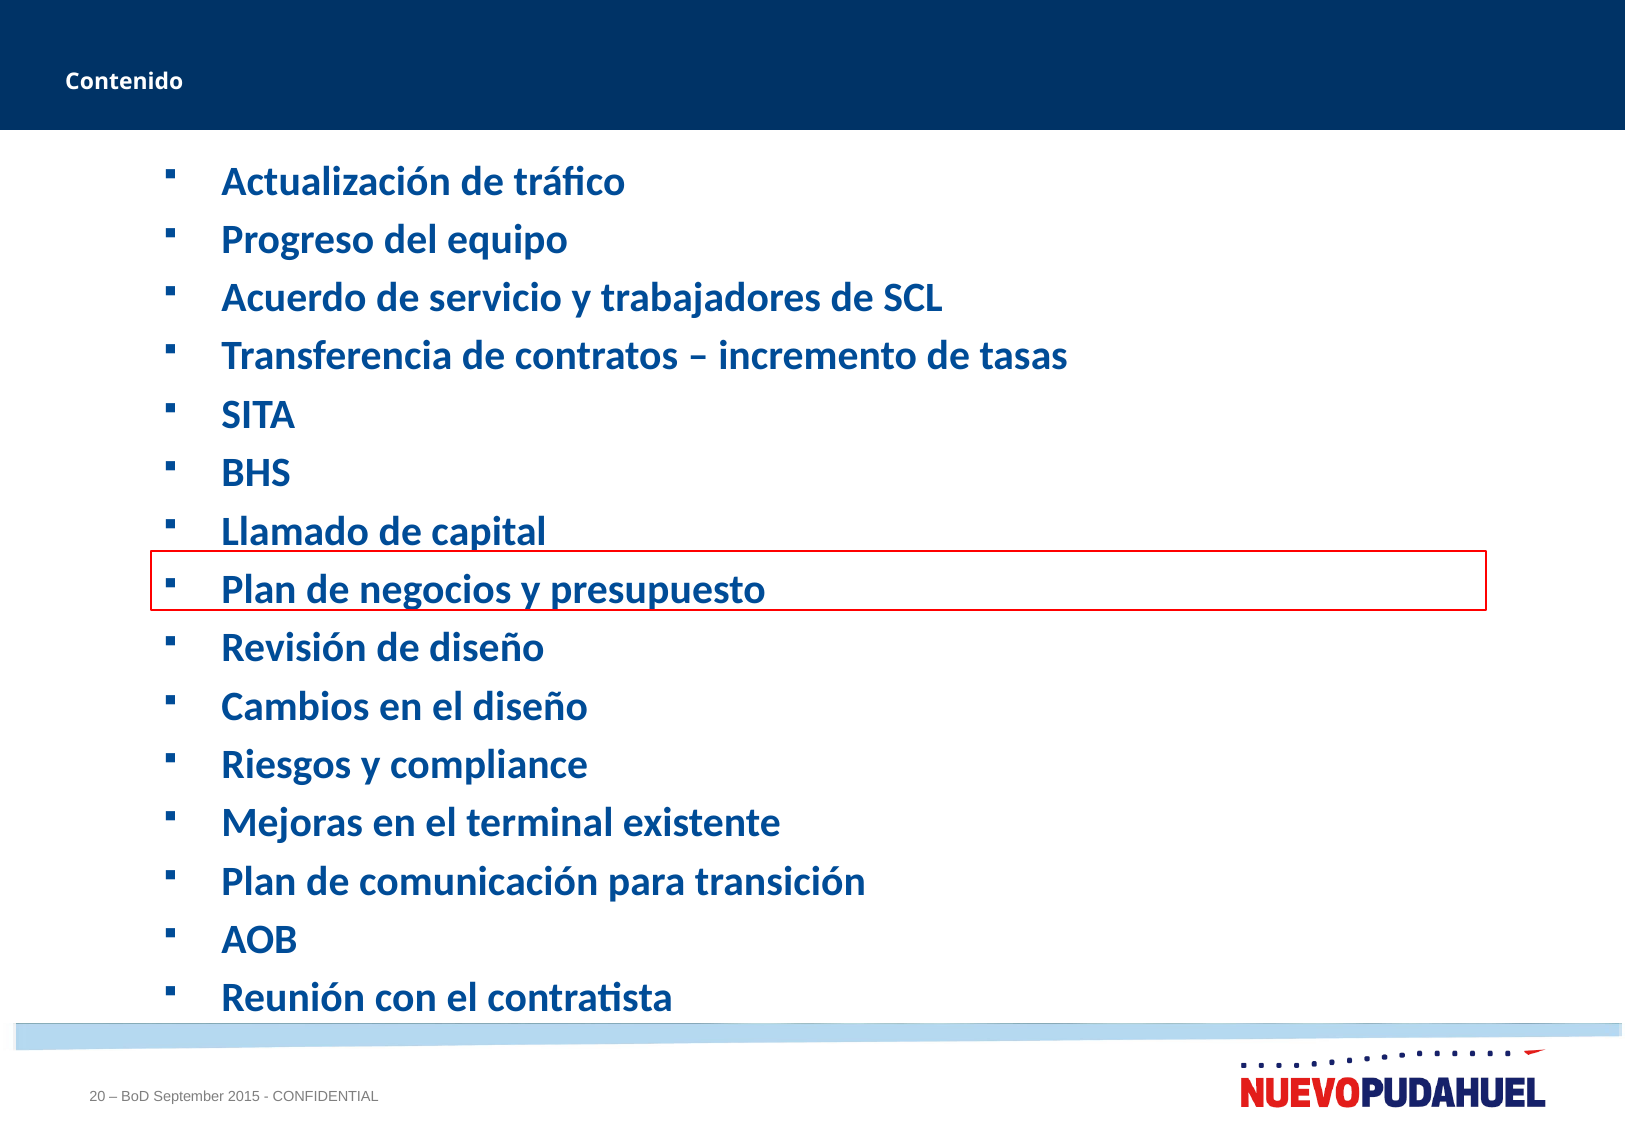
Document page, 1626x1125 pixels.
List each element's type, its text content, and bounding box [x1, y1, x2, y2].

text_box [149, 549, 1488, 612]
picture [0, 0, 1625, 130]
picture [1239, 1048, 1548, 1108]
title Contenido [50, 31, 1513, 102]
text_box Actualización de tráfico Progreso del equipo Acuerdo de servicio y trabajadores de SCL Transferencia de contratos – incremento de tasas SITA BHS Llamado de capital Plan de negocios y presupuesto Revisión de diseño Cambios en el diseño Riesgos y compliance Mejoras en el terminal existente Plan de comunicación para transición AOB Reunión con el contratista [151, 479, 1522, 811]
